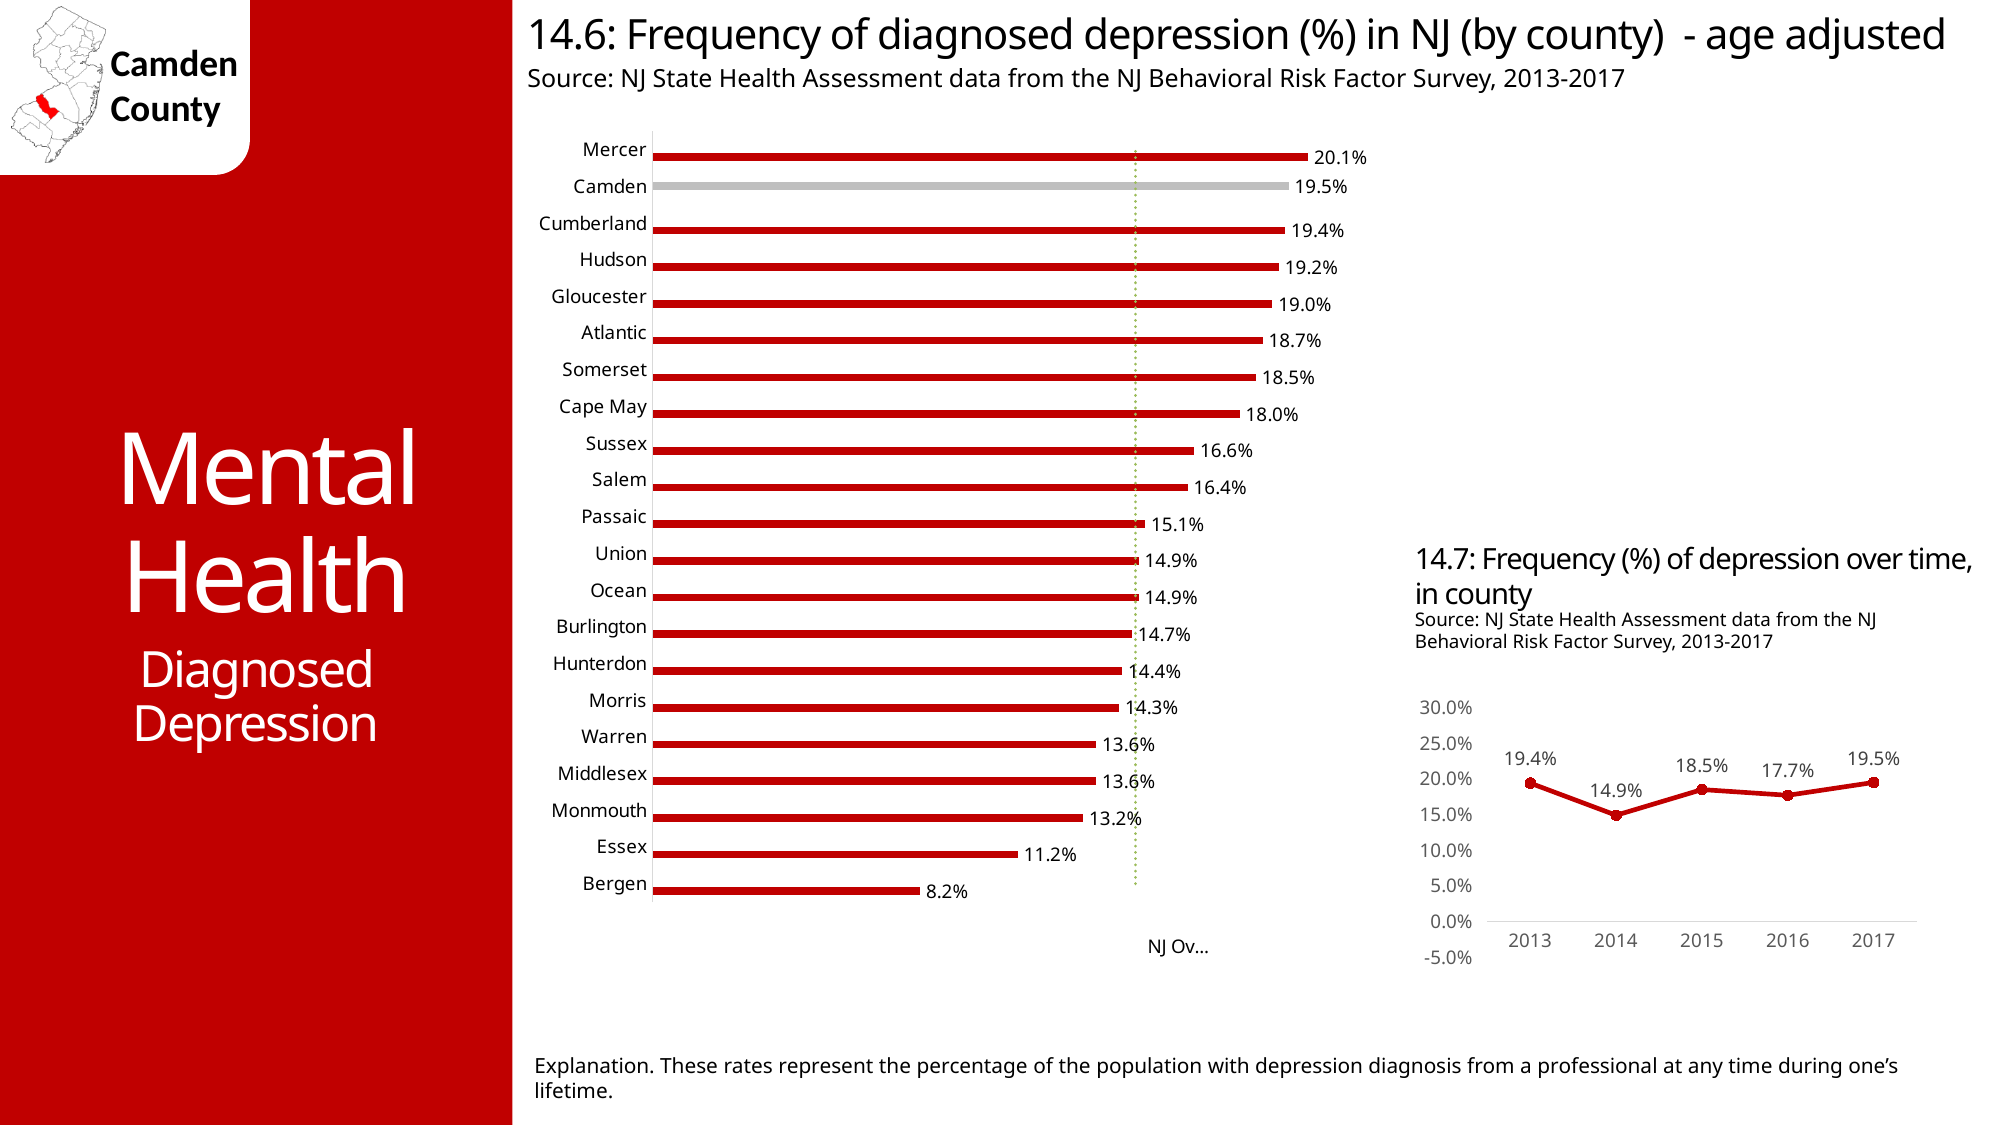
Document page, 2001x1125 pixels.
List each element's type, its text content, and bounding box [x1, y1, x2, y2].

text_box Explanation. These rates represent the percentage of the population with depression diagnosis from a professional at any time during one’s lifetime. [519, 1039, 1914, 1115]
chart [519, 112, 1936, 1051]
text_box Mental Health [0, 112, 517, 1013]
picture [11, 6, 106, 112]
text_box Source: NJ State Health Assessment data from the NJ Behavioral Risk Factor Survey, 2013-2017 [1492, 599, 1988, 660]
text_box Source: NJ State Health Assessment data from the NJ Behavioral Risk Factor Survey, 2013-2017 [512, 55, 1891, 101]
text_box Diagnosed Depression [0, 637, 513, 761]
text_box 14.6: Frequency of diagnosed depression (%) in NJ (by county) - age adjusted [512, 0, 1992, 65]
text_box 14.7: Frequency (%) of depression over time, in county [1492, 533, 1988, 599]
